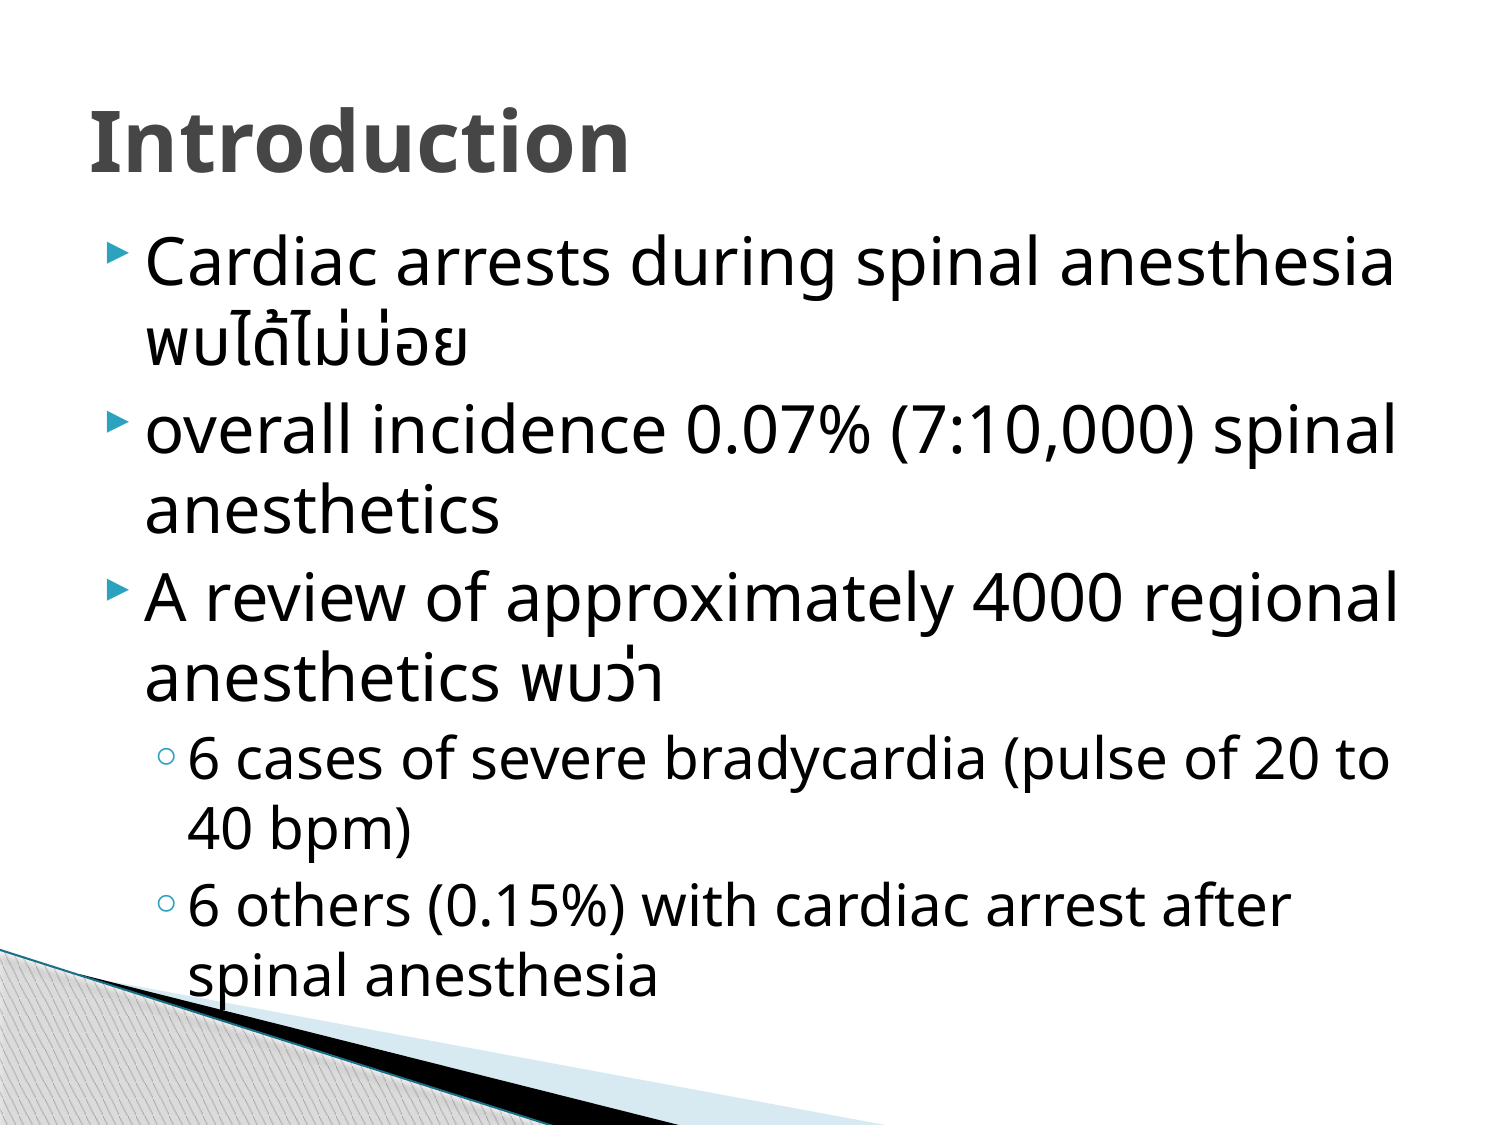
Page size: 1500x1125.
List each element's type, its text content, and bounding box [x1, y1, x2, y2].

list Cardiac arrests during spinal anesthesia พบได้ไม่บ่อย overall incidence 0.07% (7:10,000) spinal anesthetics A review of approximately 4000 regional anesthetics พบว่า 6 cases of severe bradycardia (pulse of 20 to 40 bpm) 6 others (0.15%) with cardiac arrest after spinal anesthesia [70, 210, 1421, 1023]
title Introduction [75, 45, 1425, 233]
